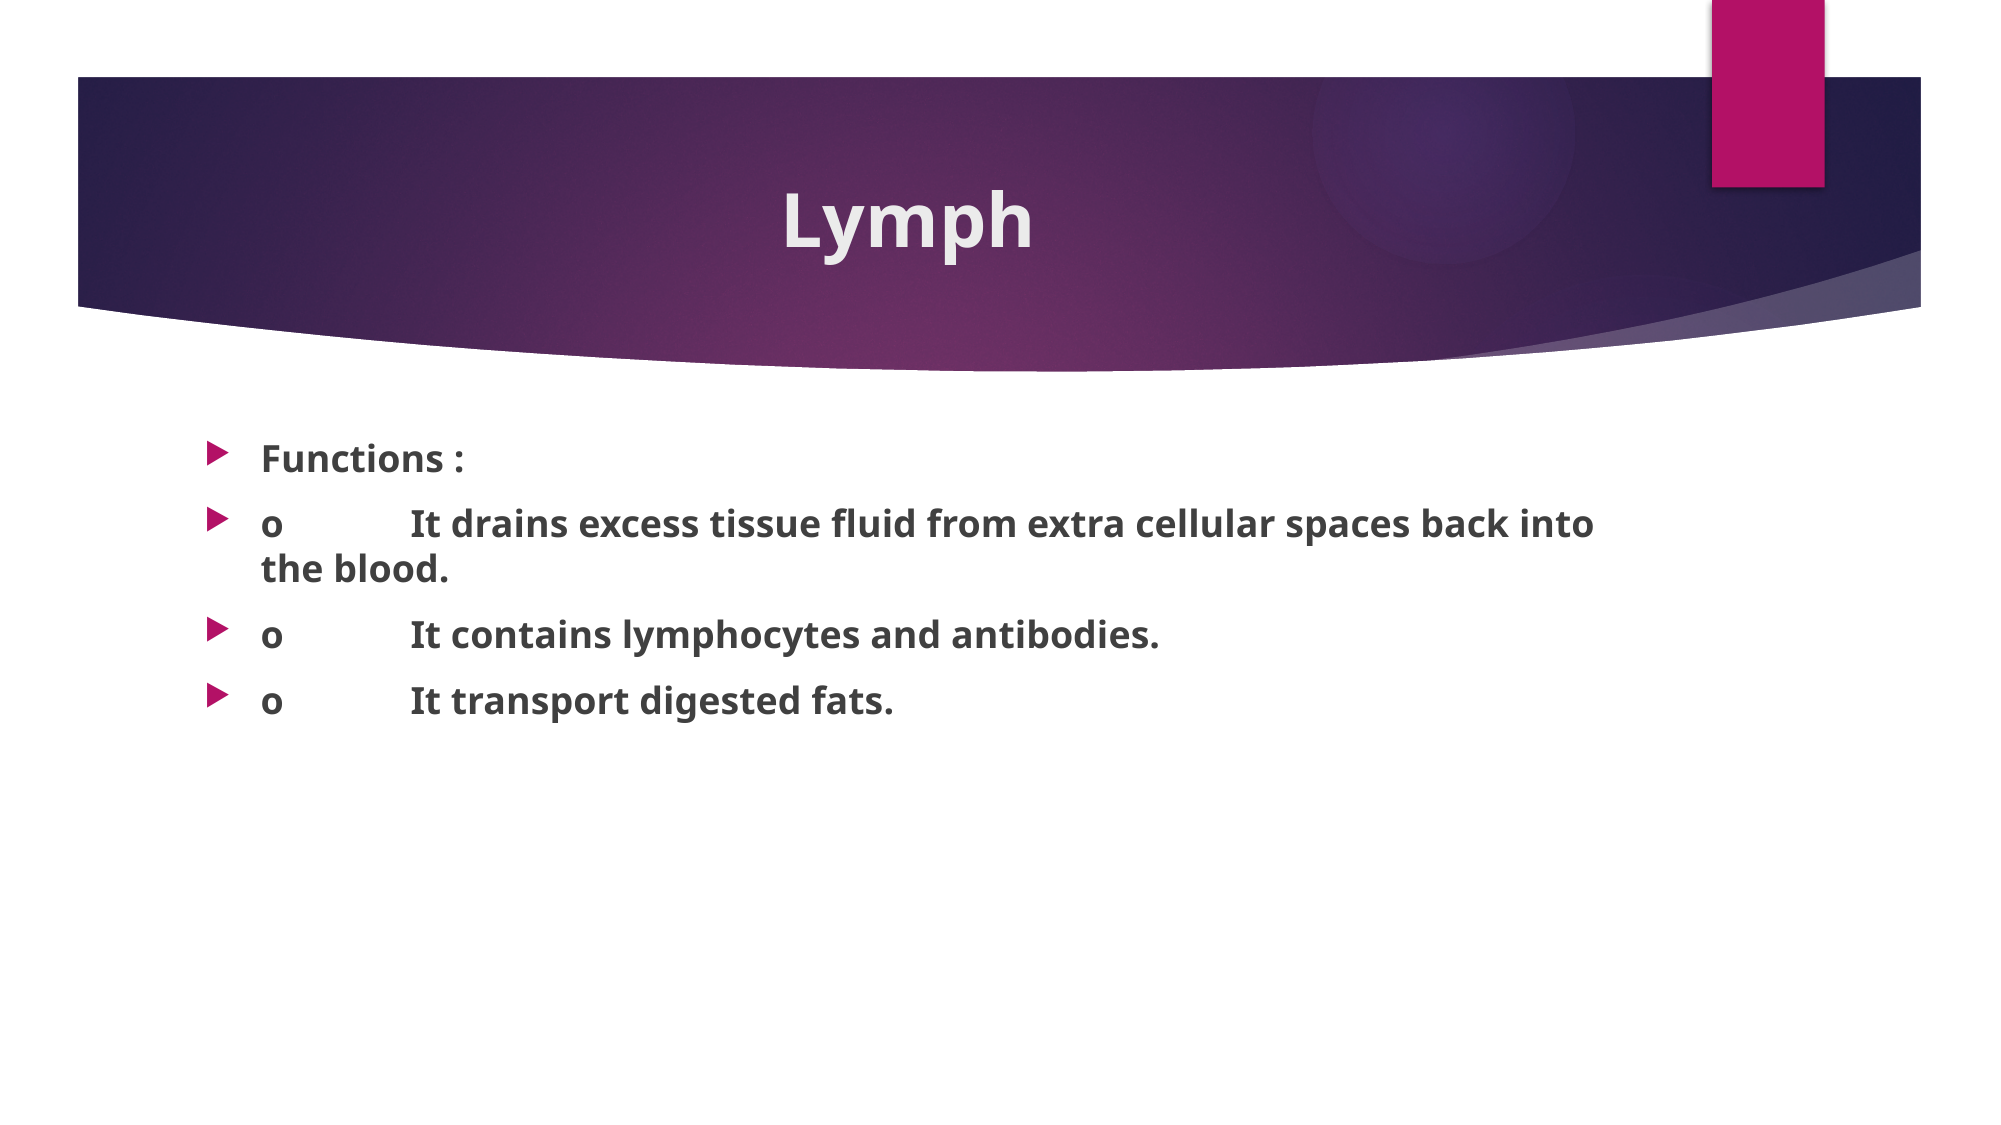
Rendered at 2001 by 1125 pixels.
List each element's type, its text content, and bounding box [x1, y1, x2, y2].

list Functions : o It drains excess tissue fluid from extra cellular spaces back into the blood. o It contains lymphocytes and antibodies. o It transport digested fats. [189, 427, 1638, 988]
title Lymph [189, 159, 1627, 276]
